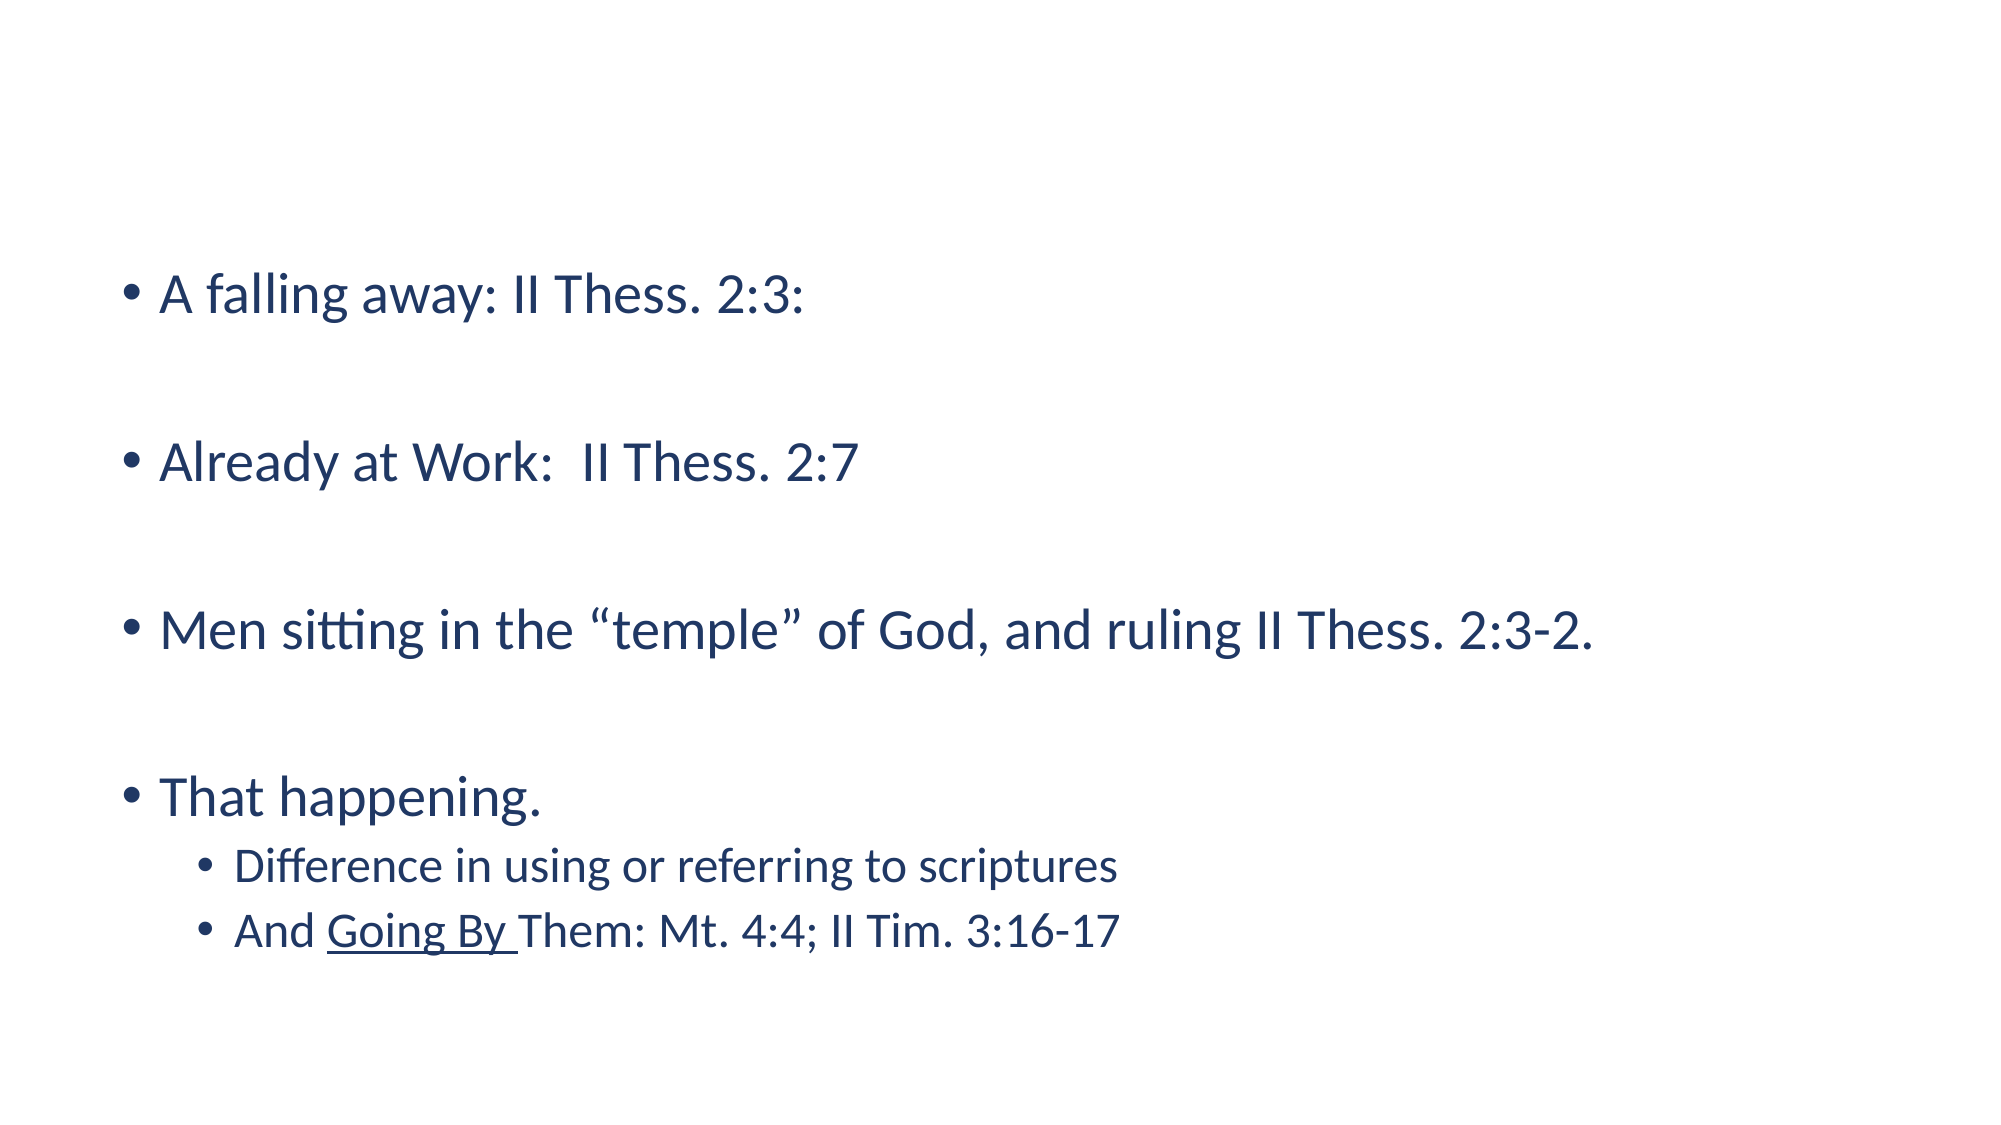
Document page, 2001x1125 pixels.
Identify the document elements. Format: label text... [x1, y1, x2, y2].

list A falling away: II Thess. 2:3: Already at Work: II Thess. 2:7 Men sitting in the “temple” of God, and ruling II Thess. 2:3-2. That happening. Difference in using or referring to scriptures And Going By Them: Mt. 4:4; II Tim. 3:16-17 [106, 81, 1912, 1053]
